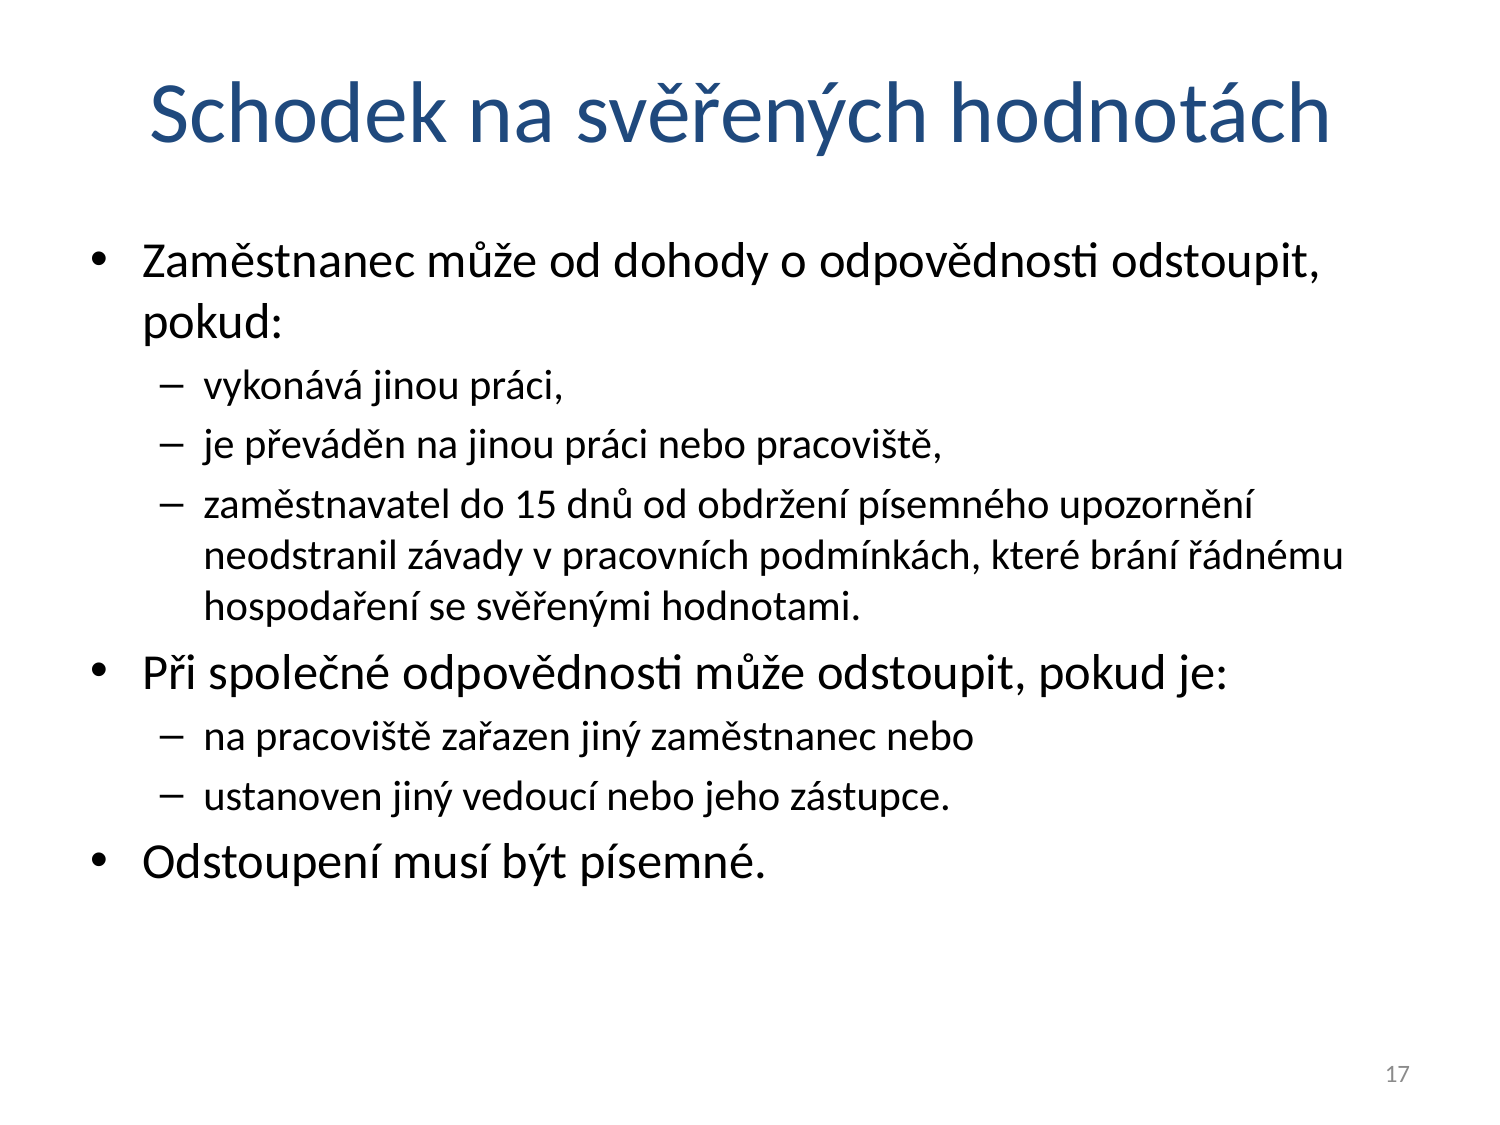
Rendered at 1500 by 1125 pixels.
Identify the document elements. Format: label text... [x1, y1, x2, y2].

text_box Schodek na svěřených hodnotách [66, 42, 1417, 173]
text_box 17 [1074, 1042, 1425, 1103]
list Zaměstnanec může od dohody o odpovědnosti odstoupit, pokud: vykonává jinou práci, je převáděn na jinou práci nebo pracoviště, zaměstnavatel do 15 dnů od obdržení písemného upozornění neodstranil závady v pracovních podmínkách, které brání řádnému hospodaření se svěřenými hodnotami. Při společné odpovědnosti může odstoupit, pokud je: na pracoviště zařazen jiný zaměstnanec nebo ustanoven jiný vedoucí nebo jeho zástupce. Odstoupení musí být písemné. [75, 219, 1425, 901]
